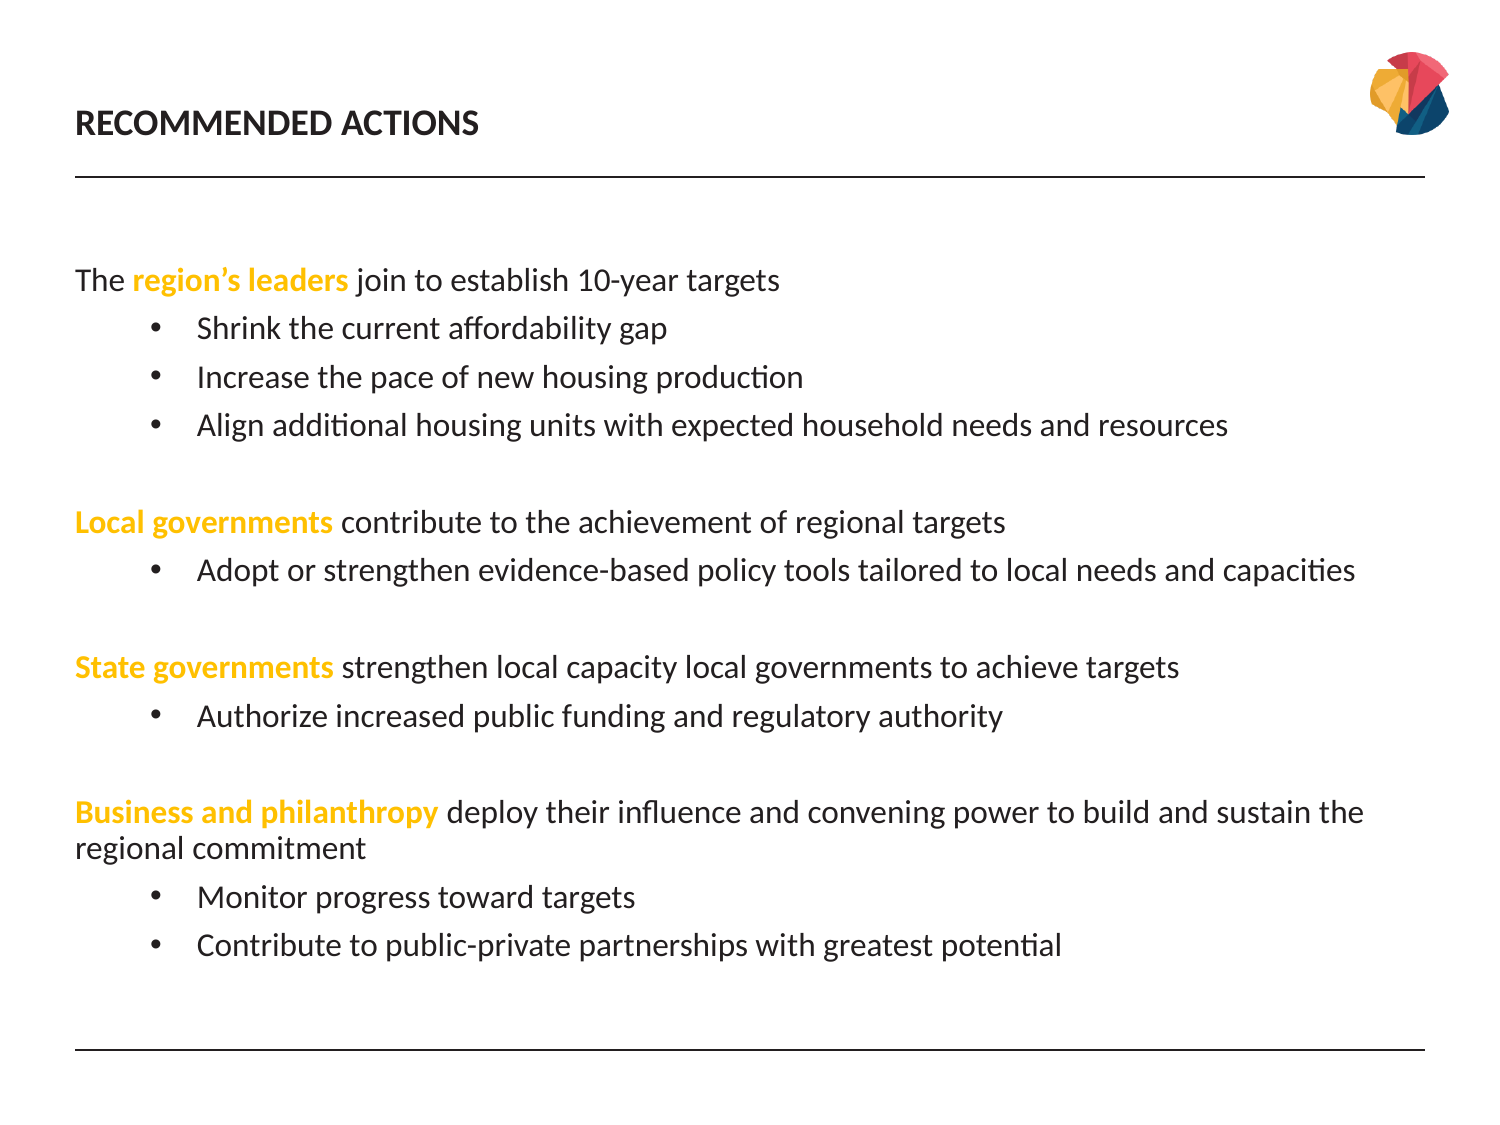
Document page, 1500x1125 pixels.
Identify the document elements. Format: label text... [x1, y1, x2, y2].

title Recommended Actions [75, 0, 1425, 143]
list The region’s leaders join to establish 10-year targets Shrink the current affordability gap Increase the pace of new housing production Align additional housing units with expected household needs and resources Local governments contribute to the achievement of regional targets Adopt or strengthen evidence-based policy tools tailored to local needs and capacities State governments strengthen local capacity local governments to achieve targets Authorize increased public funding and regulatory authority Business and philanthropy deploy their influence and convening power to build and sustain the regional commitment Monitor progress toward targets Contribute to public-private partnerships with greatest potential [75, 262, 1425, 1005]
picture [1425, 52, 1449, 135]
